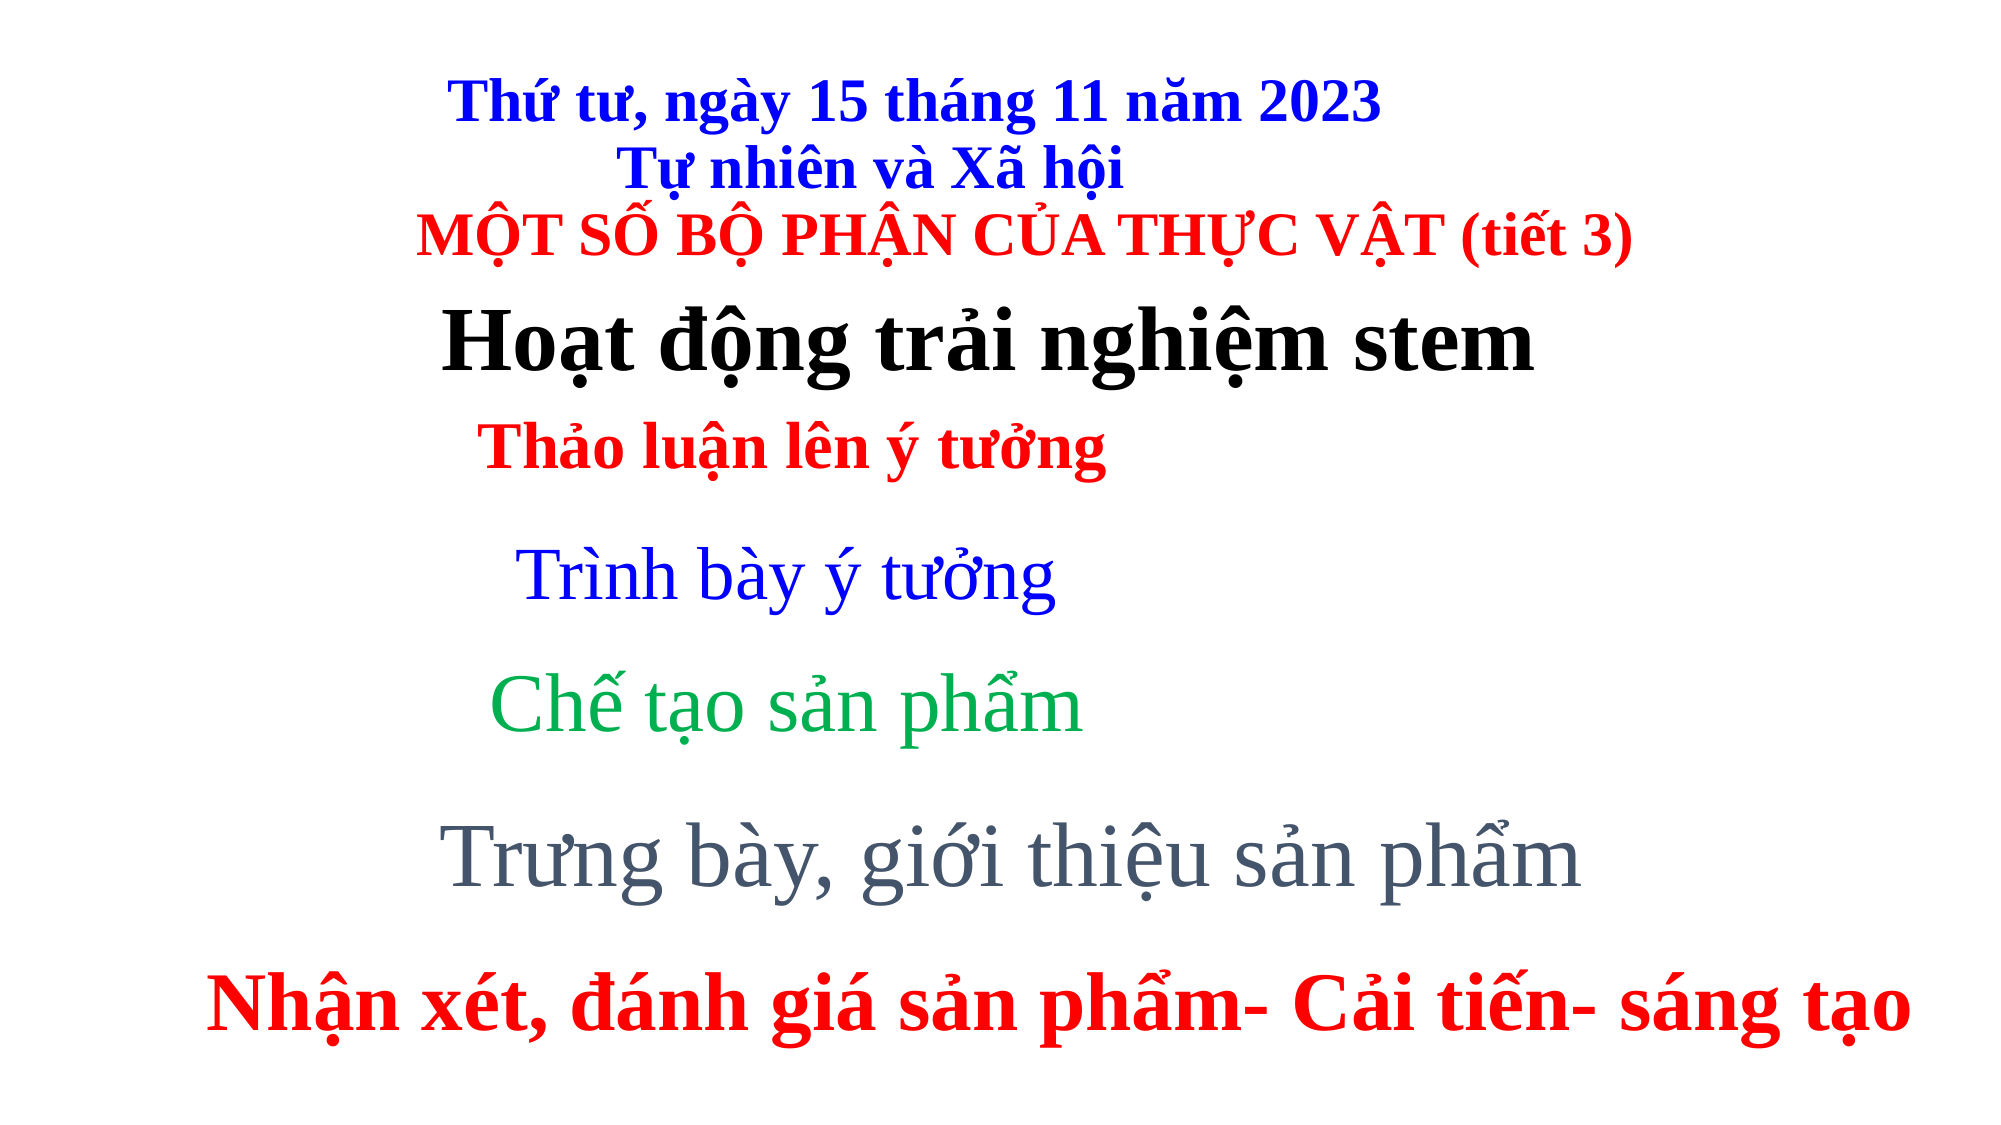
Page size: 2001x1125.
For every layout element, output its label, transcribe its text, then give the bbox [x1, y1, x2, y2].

list Hoạt động trải nghiệm stem Thảo luận lên ý tưởng [94, 283, 1819, 998]
text_box Trình bày ý tưởng [444, 517, 1257, 623]
text_box Chế tạo sản phẩm [475, 640, 1438, 756]
text_box Nhận xét, đánh giá sản phẩm- Cải tiến- sáng tạo [192, 939, 1998, 1055]
text_box Trưng bày, giới thiệu sản phẩm [424, 786, 1765, 912]
title Thứ tư, ngày 15 tháng 11 năm 2023 Tự nhiên và Xã hội MỘT SỐ BỘ PHẬN CỦA THỰC VẬT (tiết 3) [137, 59, 1863, 278]
